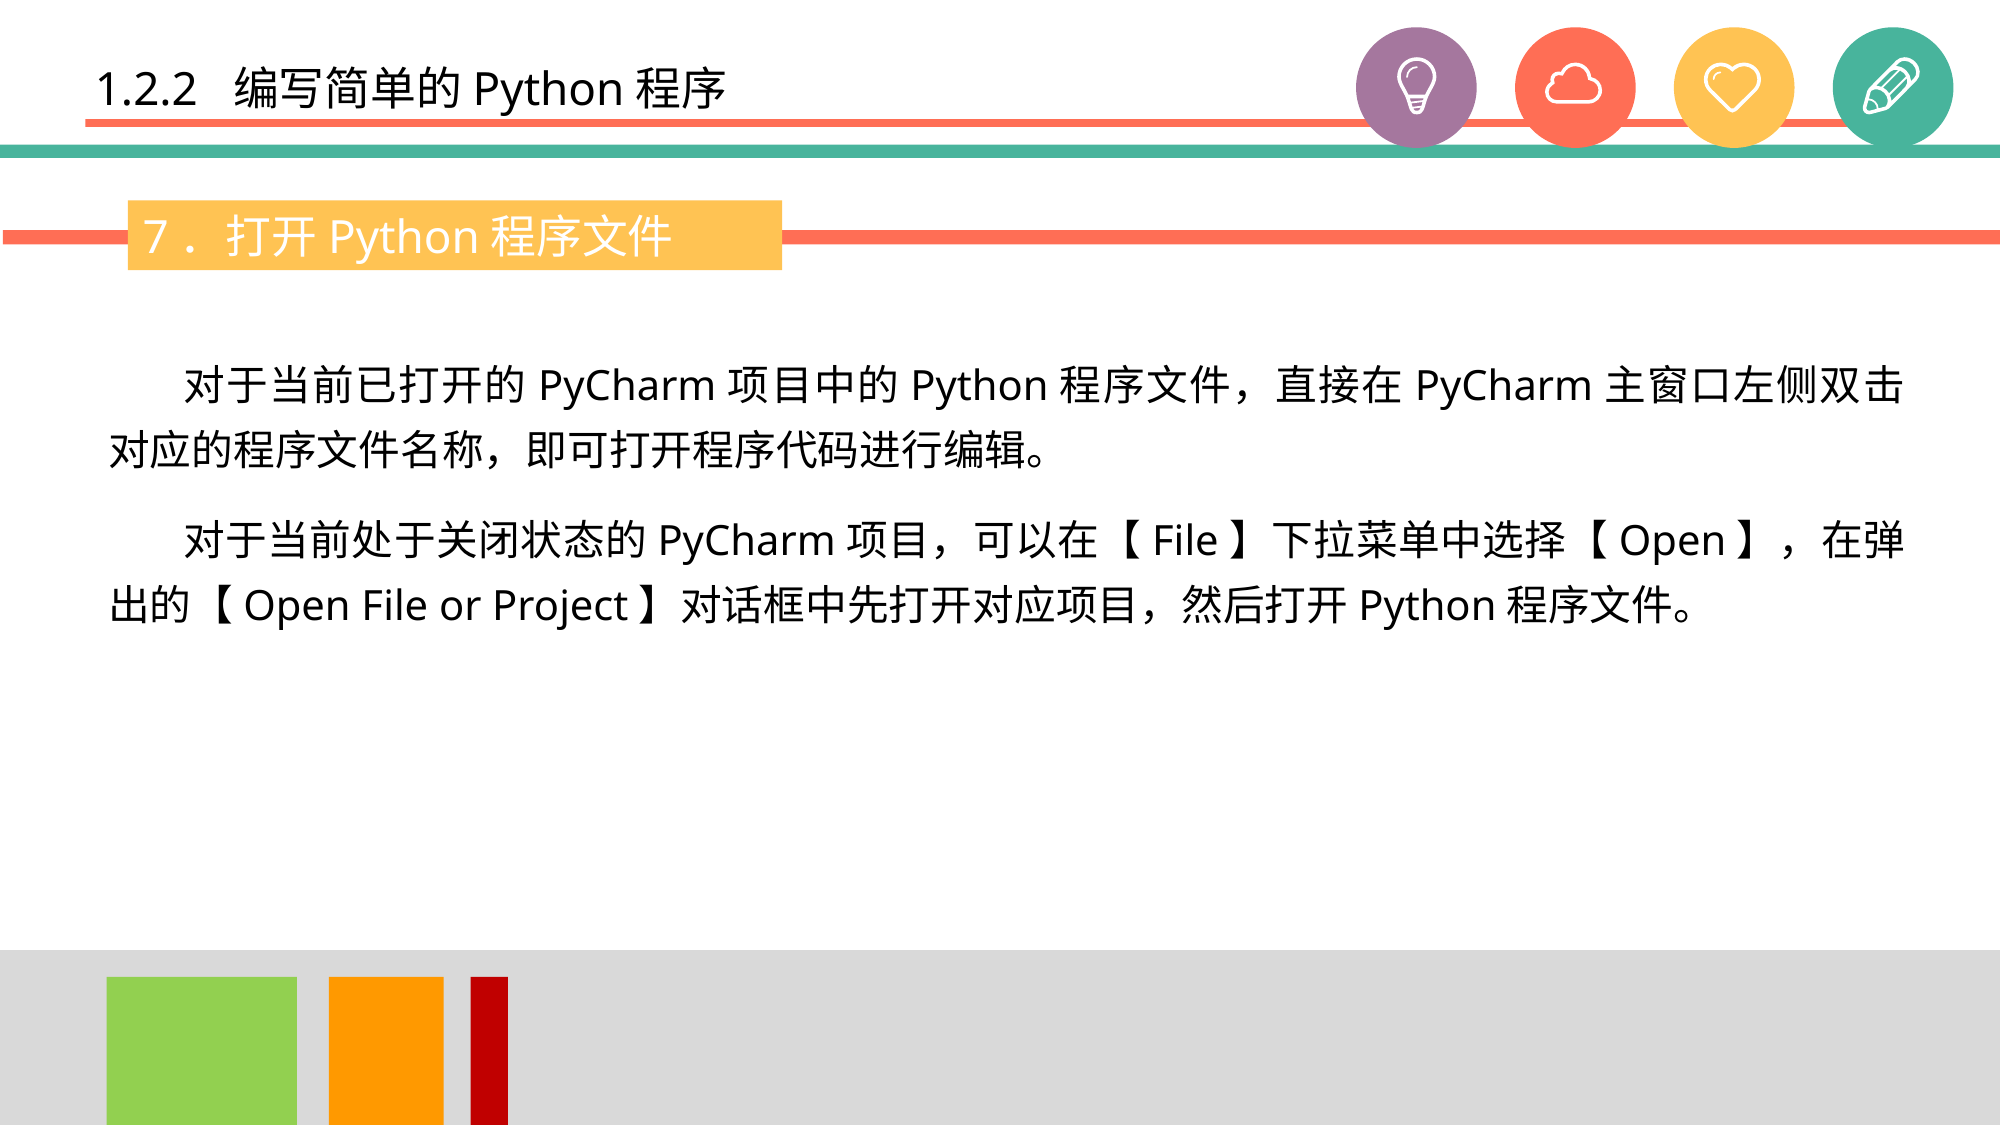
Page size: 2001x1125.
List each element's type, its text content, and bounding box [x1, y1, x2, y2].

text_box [106, 976, 508, 1125]
text_box 对于当前已打开的PyCharm项目中的Python程序文件，直接在PyCharm主窗口左侧双击对应的程序文件名称，即可打开程序代码进行编辑。 对于当前处于关闭状态的PyCharm项目，可以在【File】下拉菜单中选择【Open】，在弹出的【Open File or Project】对话框中先打开对应项目，然后打开Python程序文件。 [93, 335, 1920, 670]
text_box 7．打开Python程序文件 [127, 200, 783, 271]
title 1.2.2 编写简单的Python程序 [79, 54, 1214, 127]
text_box [783, 229, 2000, 245]
text_box [2, 229, 127, 245]
text_box [0, 949, 2000, 1125]
